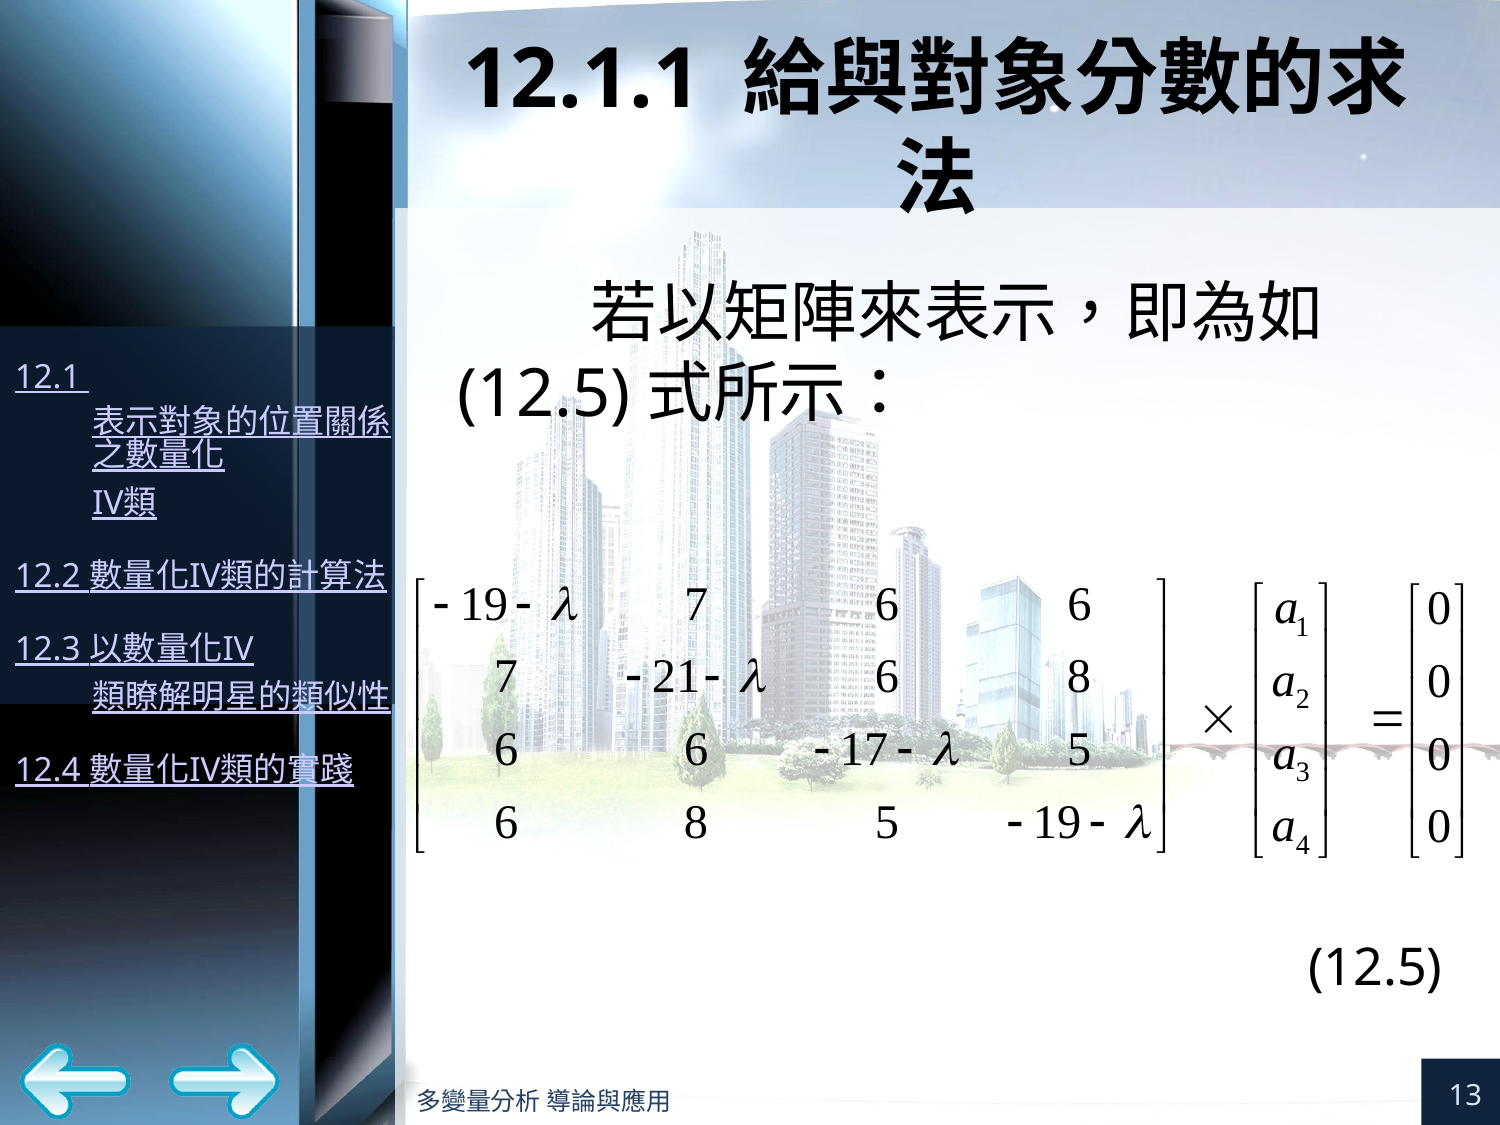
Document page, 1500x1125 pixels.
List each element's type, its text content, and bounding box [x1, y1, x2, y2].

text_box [404, 570, 1184, 862]
picture [332, 705, 344, 711]
picture [340, 705, 363, 711]
text_box (12.5) [1293, 926, 1471, 1004]
picture [184, 705, 205, 711]
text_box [1194, 700, 1232, 742]
picture [144, 705, 172, 711]
picture [0, 0, 1500, 326]
picture [309, 705, 321, 711]
slide_number 13 [1410, 1062, 1498, 1125]
picture [204, 705, 219, 711]
picture [318, 705, 329, 711]
picture [216, 705, 312, 711]
footer 多變量分析 導論與應用 [400, 1069, 800, 1125]
picture [110, 705, 122, 711]
list 若以矩陣來表示，即為如(12.5)式所示： [442, 262, 1471, 468]
picture [0, 705, 395, 1125]
picture [119, 705, 145, 711]
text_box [1361, 575, 1483, 867]
title 12.1.1 給與對象分數的求法 [407, 30, 1465, 219]
picture [170, 705, 181, 711]
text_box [1242, 570, 1345, 870]
